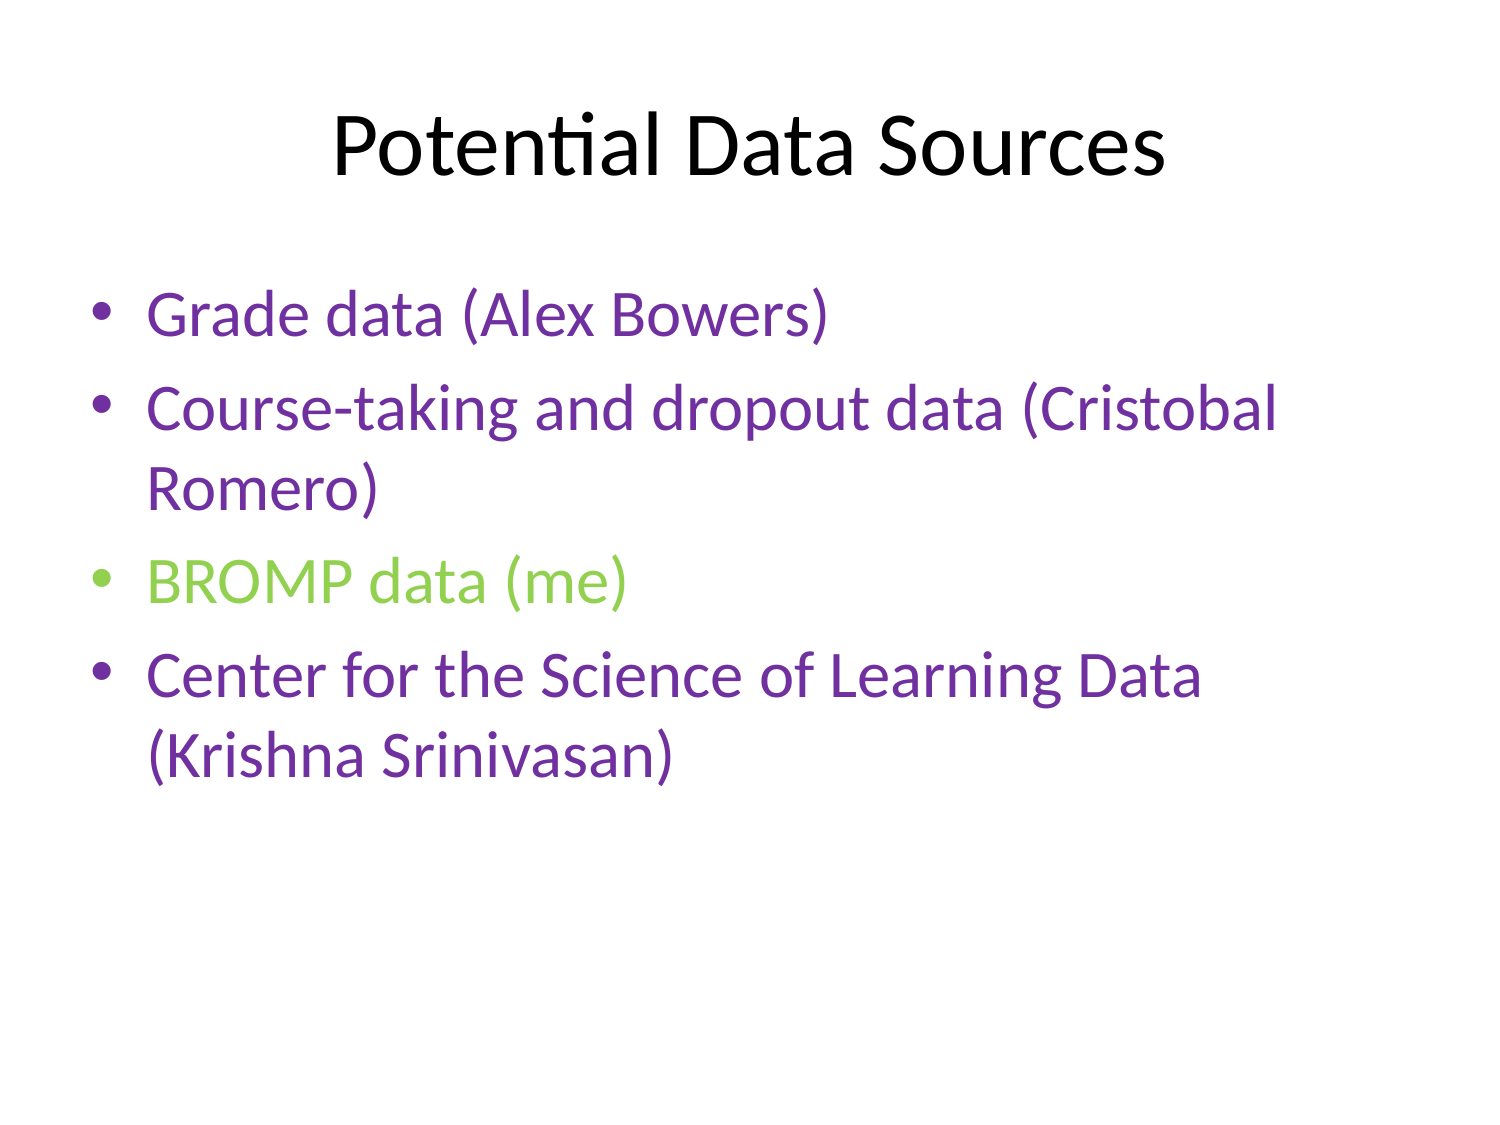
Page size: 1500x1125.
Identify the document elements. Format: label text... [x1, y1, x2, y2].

title Potential Data Sources [75, 45, 1425, 233]
list Grade data (Alex Bowers) Course-taking and dropout data (Cristobal Romero) BROMP data (me) Center for the Science of Learning Data (Krishna Srinivasan) [75, 262, 1425, 1100]
